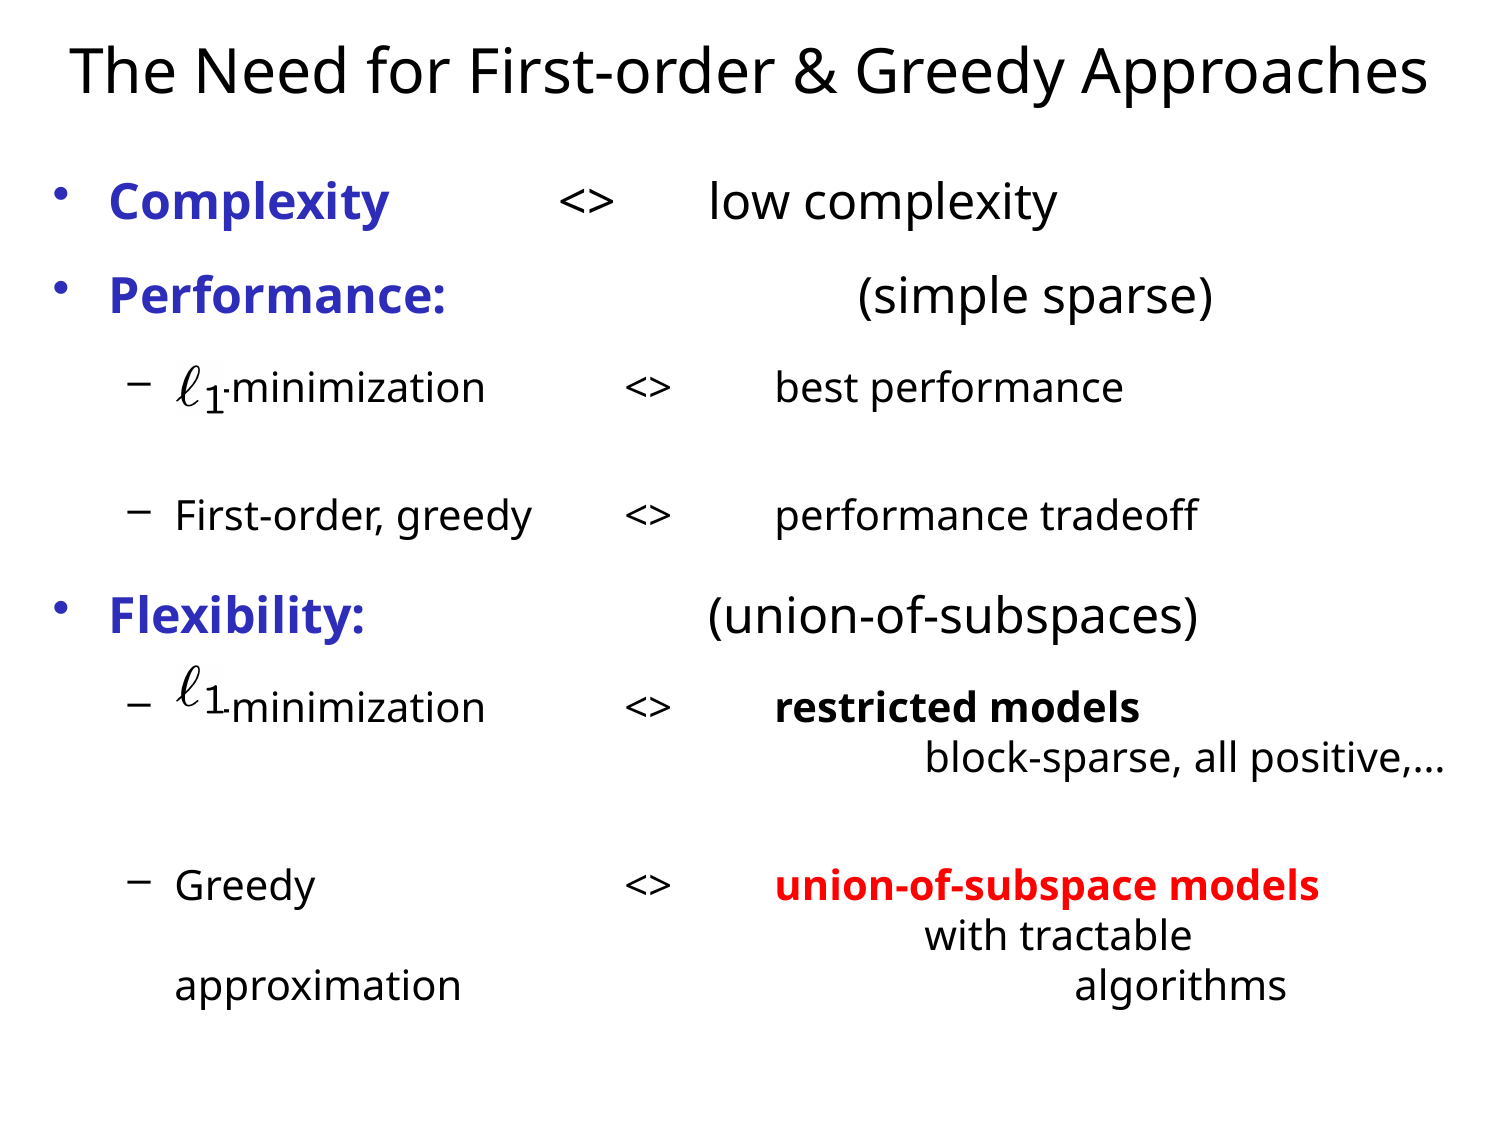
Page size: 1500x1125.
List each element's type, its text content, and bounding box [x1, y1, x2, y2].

title The Need for First-order & Greedy Approaches [0, 0, 1500, 163]
picture [174, 662, 224, 715]
list Complexity <> low complexity Performance: (simple sparse) -minimization <> best performance First-order, greedy <> performance tradeoff Flexibility: (union-of-subspaces) -minimization <> restricted models block-sparse, all positive,… Greedy <> union-of-subspace models with tractable approximation algorithms [37, 162, 1476, 1034]
picture [174, 362, 224, 415]
